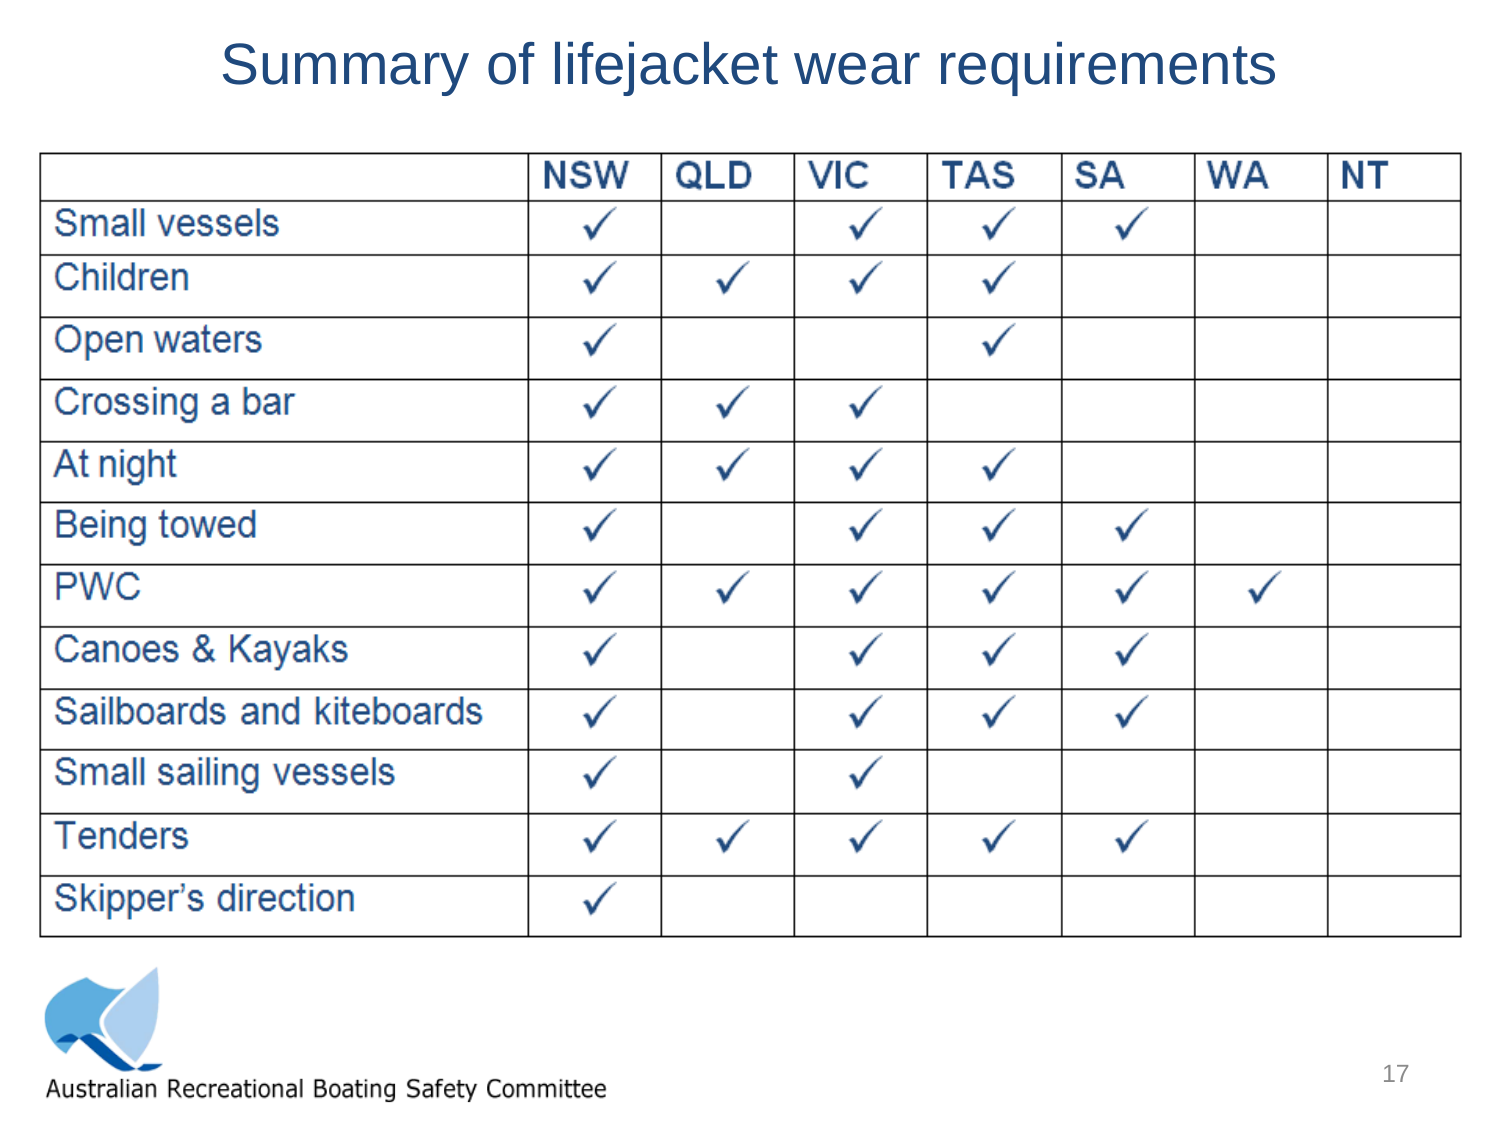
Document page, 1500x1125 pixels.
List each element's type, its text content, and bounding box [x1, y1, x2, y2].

picture [35, 148, 1465, 941]
title Summary of lifejacket wear requirements [76, 19, 1424, 114]
slide_number 17 [1074, 1042, 1425, 1103]
picture [29, 963, 633, 1113]
